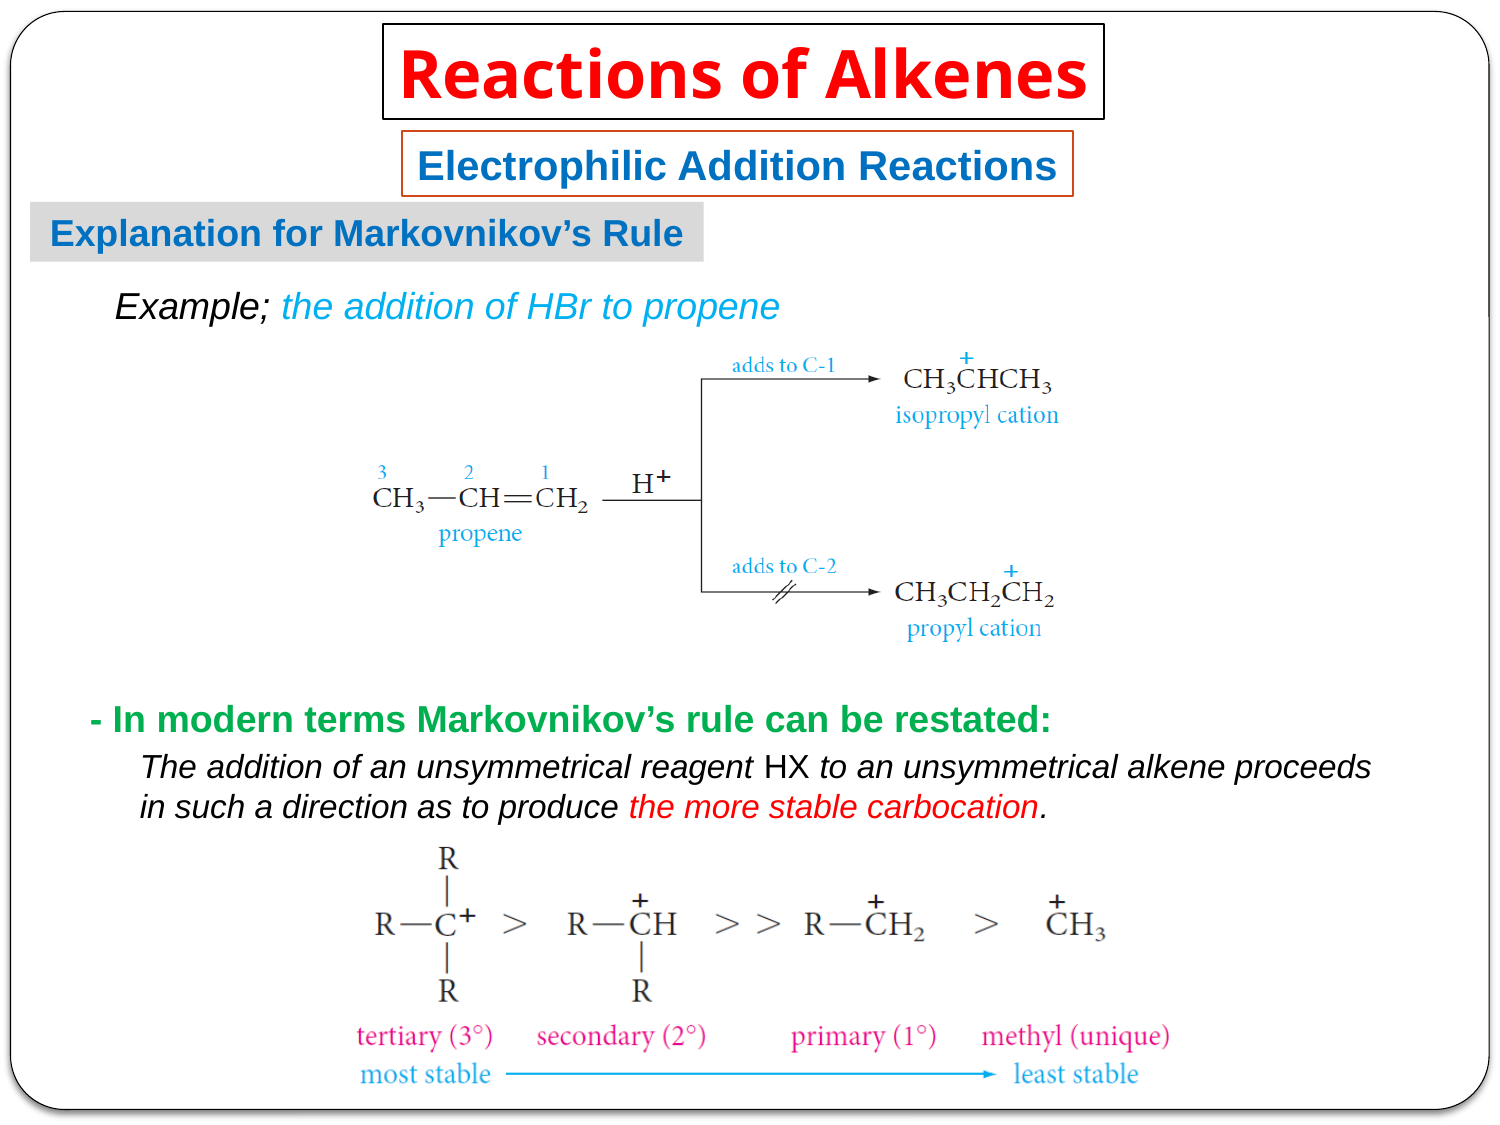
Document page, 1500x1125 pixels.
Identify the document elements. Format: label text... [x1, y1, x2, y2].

text_box - In modern terms Markovnikov’s rule can be restated: [75, 687, 1108, 748]
text_box Example; the addition of HBr to propene [99, 274, 850, 335]
picture [350, 842, 1176, 1088]
picture [370, 349, 1062, 646]
text_box Reactions of Alkenes [382, 23, 1105, 120]
text_box Explanation for Markovnikov’s Rule [29, 201, 704, 262]
text_box The addition of an unsymmetrical reagent HX to an unsymmetrical alkene proceeds in such a direction as to produce the more stable carbocation. [124, 737, 1388, 832]
text_box Electrophilic Addition Reactions [401, 130, 1074, 197]
